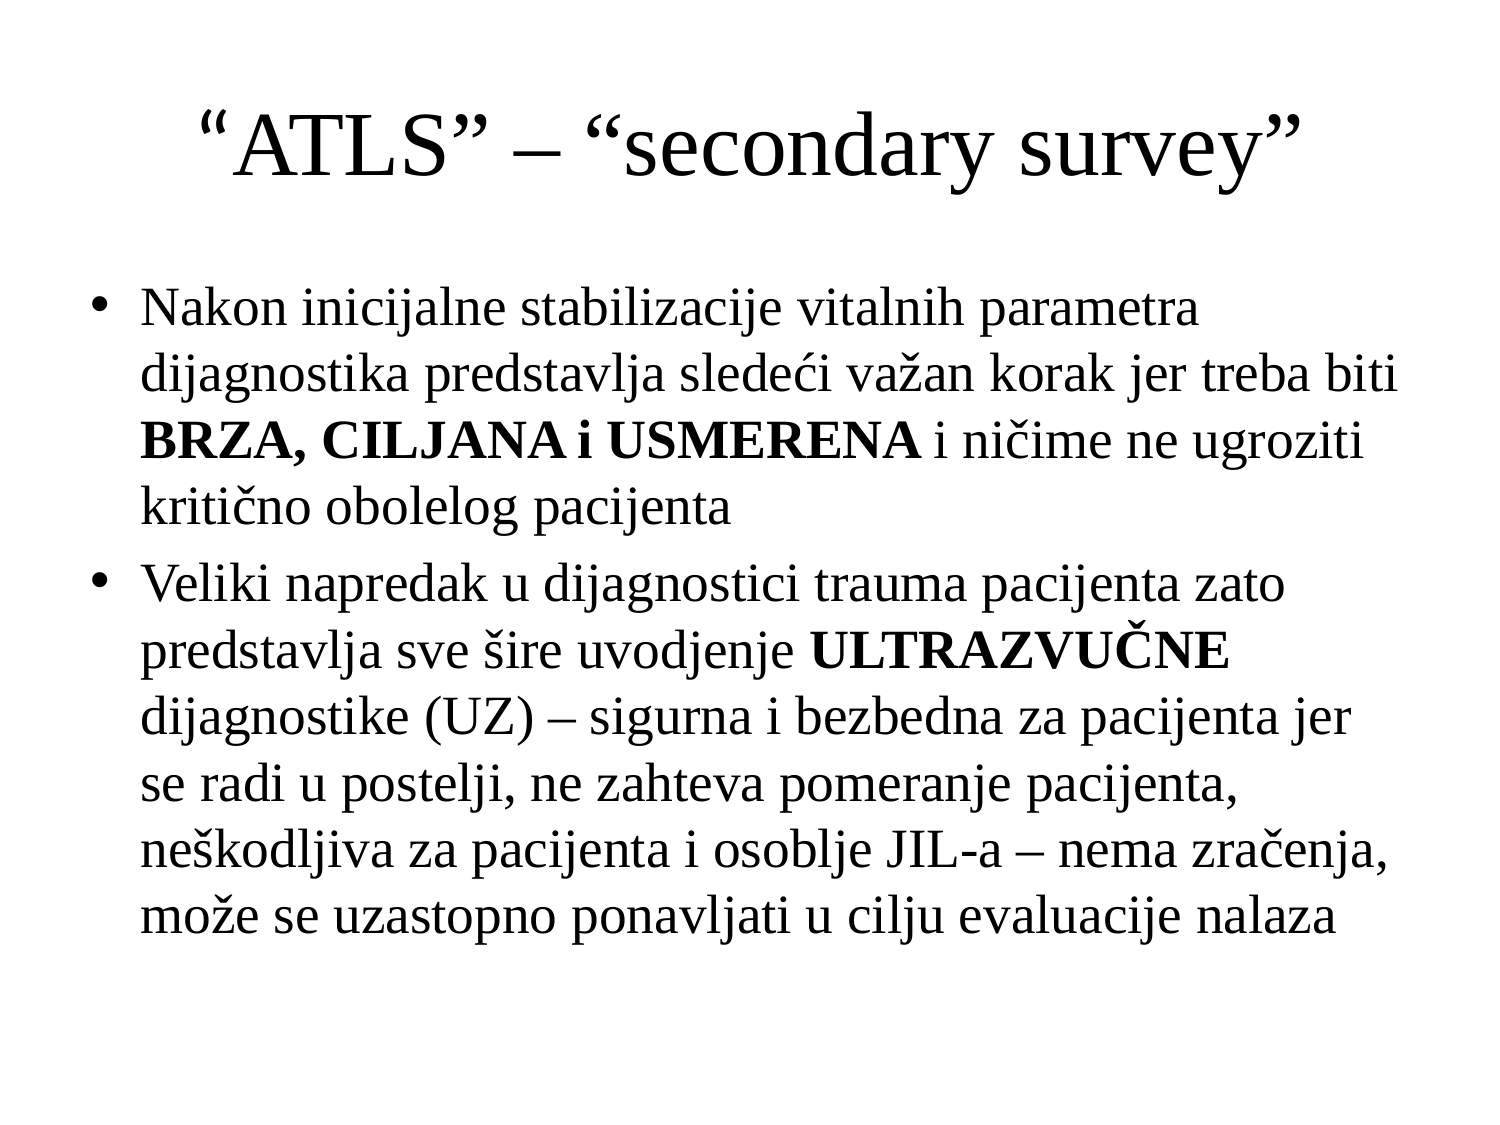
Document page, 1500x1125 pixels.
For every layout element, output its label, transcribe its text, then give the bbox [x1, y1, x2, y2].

list Nakon inicijalne stabilizacije vitalnih parametra dijagnostika predstavlja sledeći važan korak jer treba biti BRZA, CILJANA i USMERENA i ničime ne ugroziti kritično obolelog pacijenta Veliki napredak u dijagnostici trauma pacijenta zato predstavlja sve šire uvodjenje ULTRAZVUČNE dijagnostike (UZ) – sigurna i bezbedna za pacijenta jer se radi u postelji, ne zahteva pomeranje pacijenta, neškodljiva za pacijenta i osoblje JIL-a – nema zračenja, može se uzastopno ponavljati u cilju evaluacije nalaza [75, 262, 1425, 1005]
title “ATLS” – “secondary survey” [75, 45, 1425, 233]
